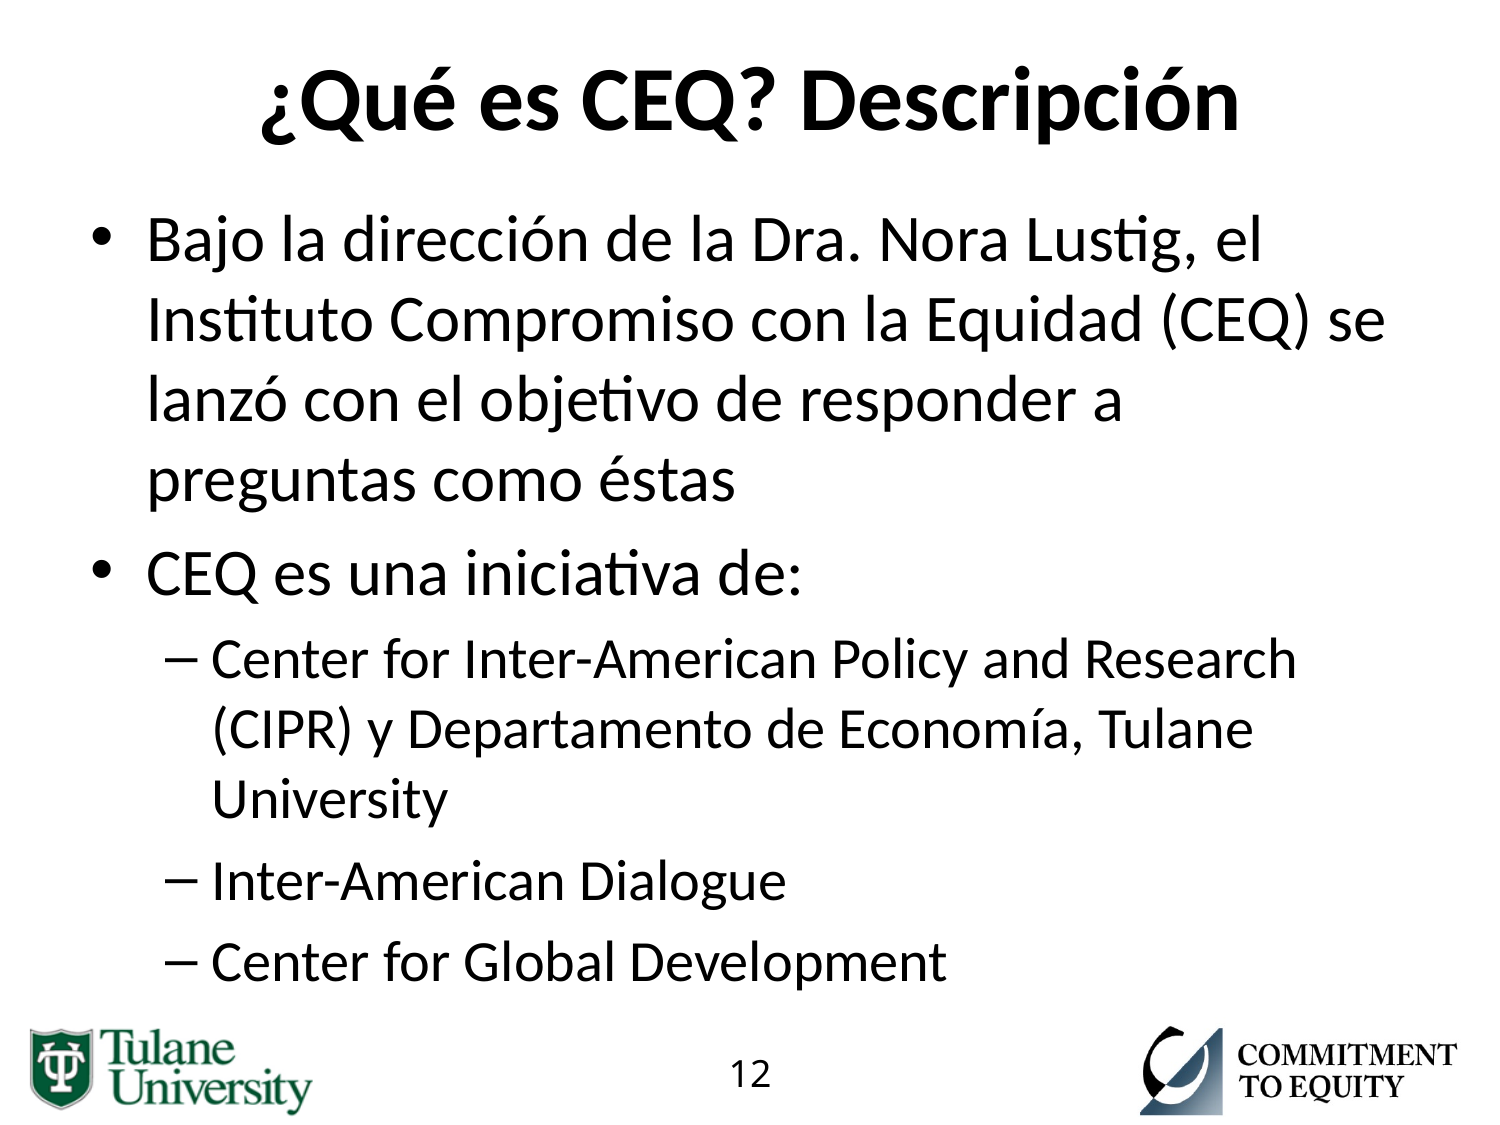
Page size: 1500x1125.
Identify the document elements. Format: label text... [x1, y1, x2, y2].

list Bajo la dirección de la Dra. Nora Lustig, el Instituto Compromiso con la Equidad (CEQ) se lanzó con el objetivo de responder a preguntas como éstas CEQ es una iniciativa de: Center for Inter-American Policy and Research (CIPR) y Departamento de Economía, Tulane University Inter-American Dialogue Center for Global Development [75, 187, 1425, 1016]
picture [1105, 1017, 1500, 1125]
title ¿Qué es CEQ? Descripción [75, 0, 1425, 187]
picture [21, 1017, 322, 1125]
